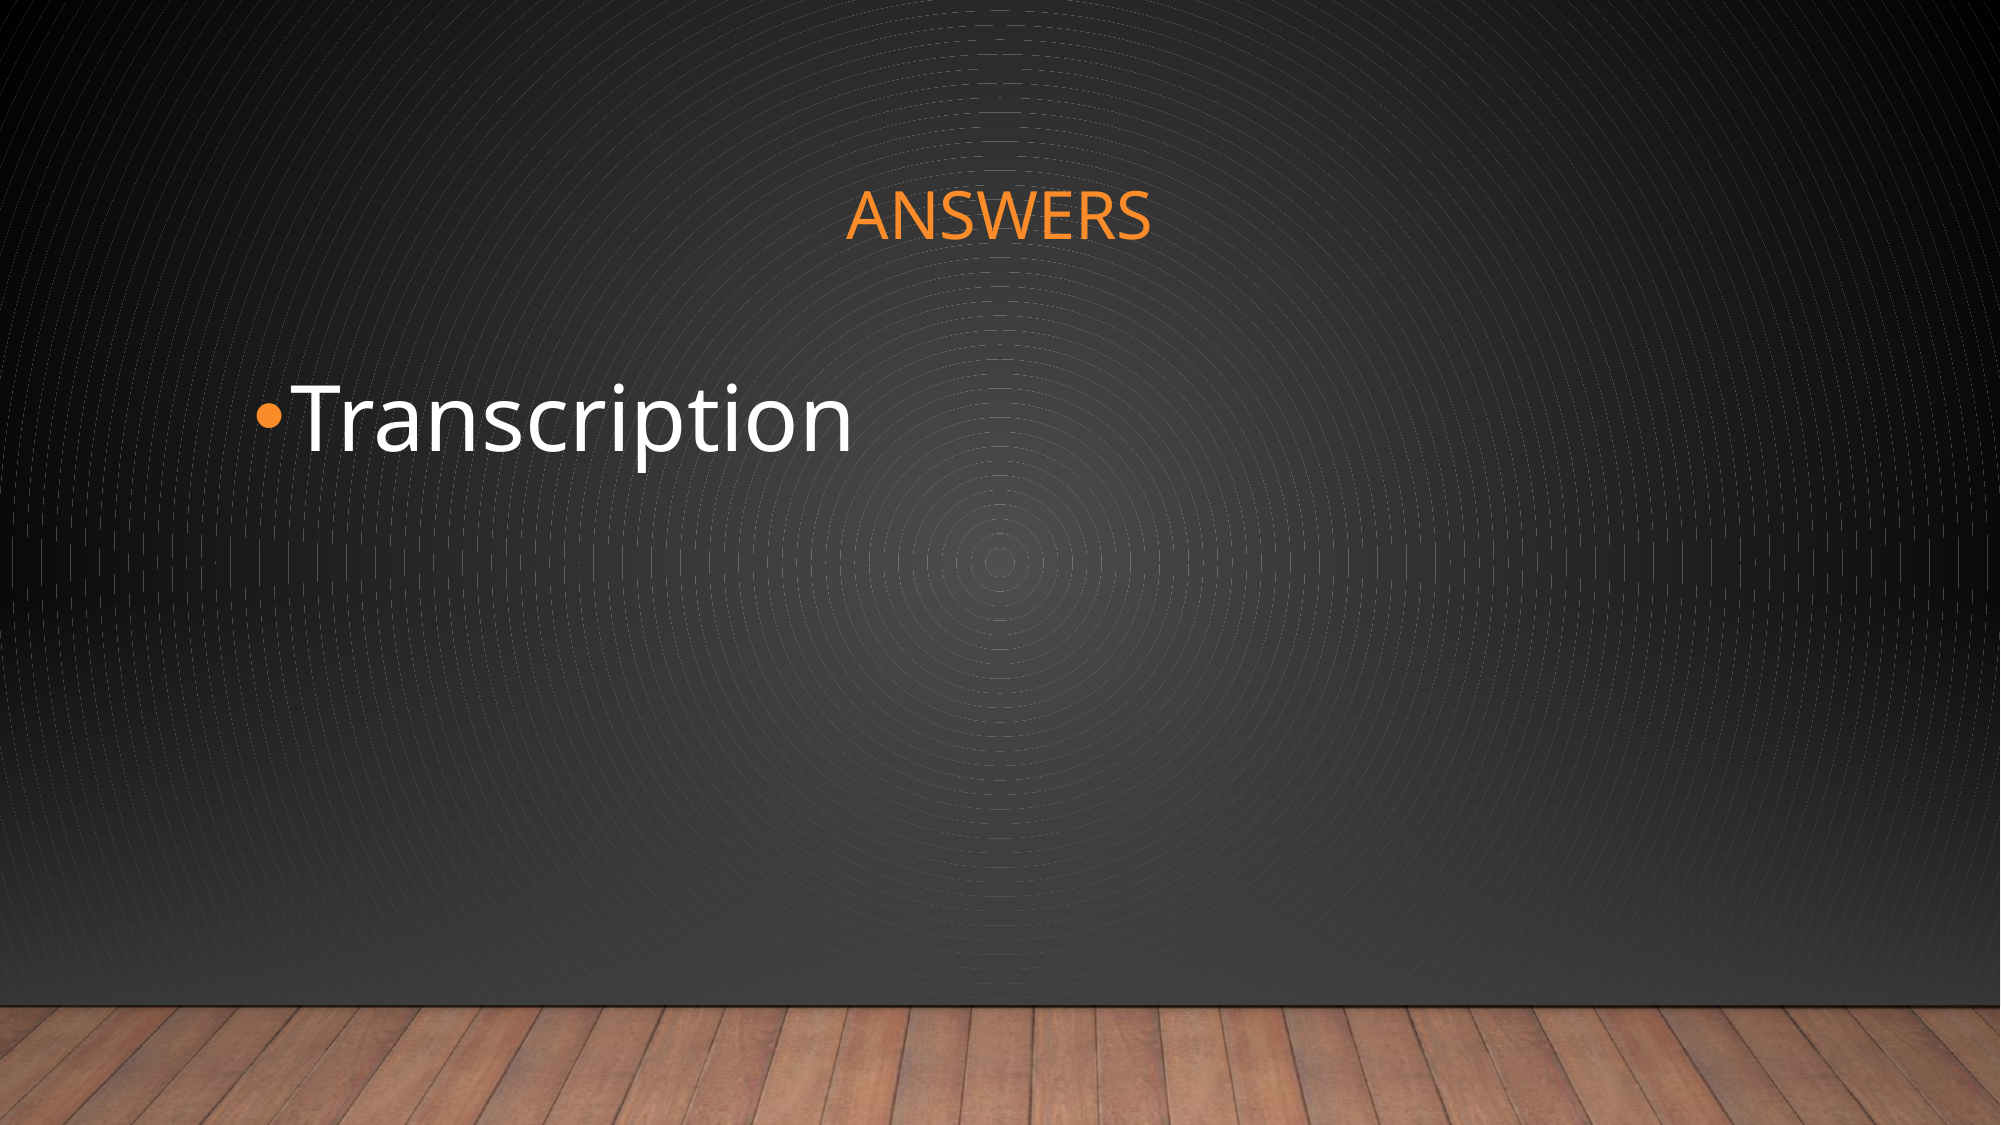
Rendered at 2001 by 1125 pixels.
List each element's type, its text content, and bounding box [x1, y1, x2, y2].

list Transcription [238, 330, 1763, 897]
picture [0, 1005, 2000, 1125]
title Answers [238, 131, 1763, 305]
